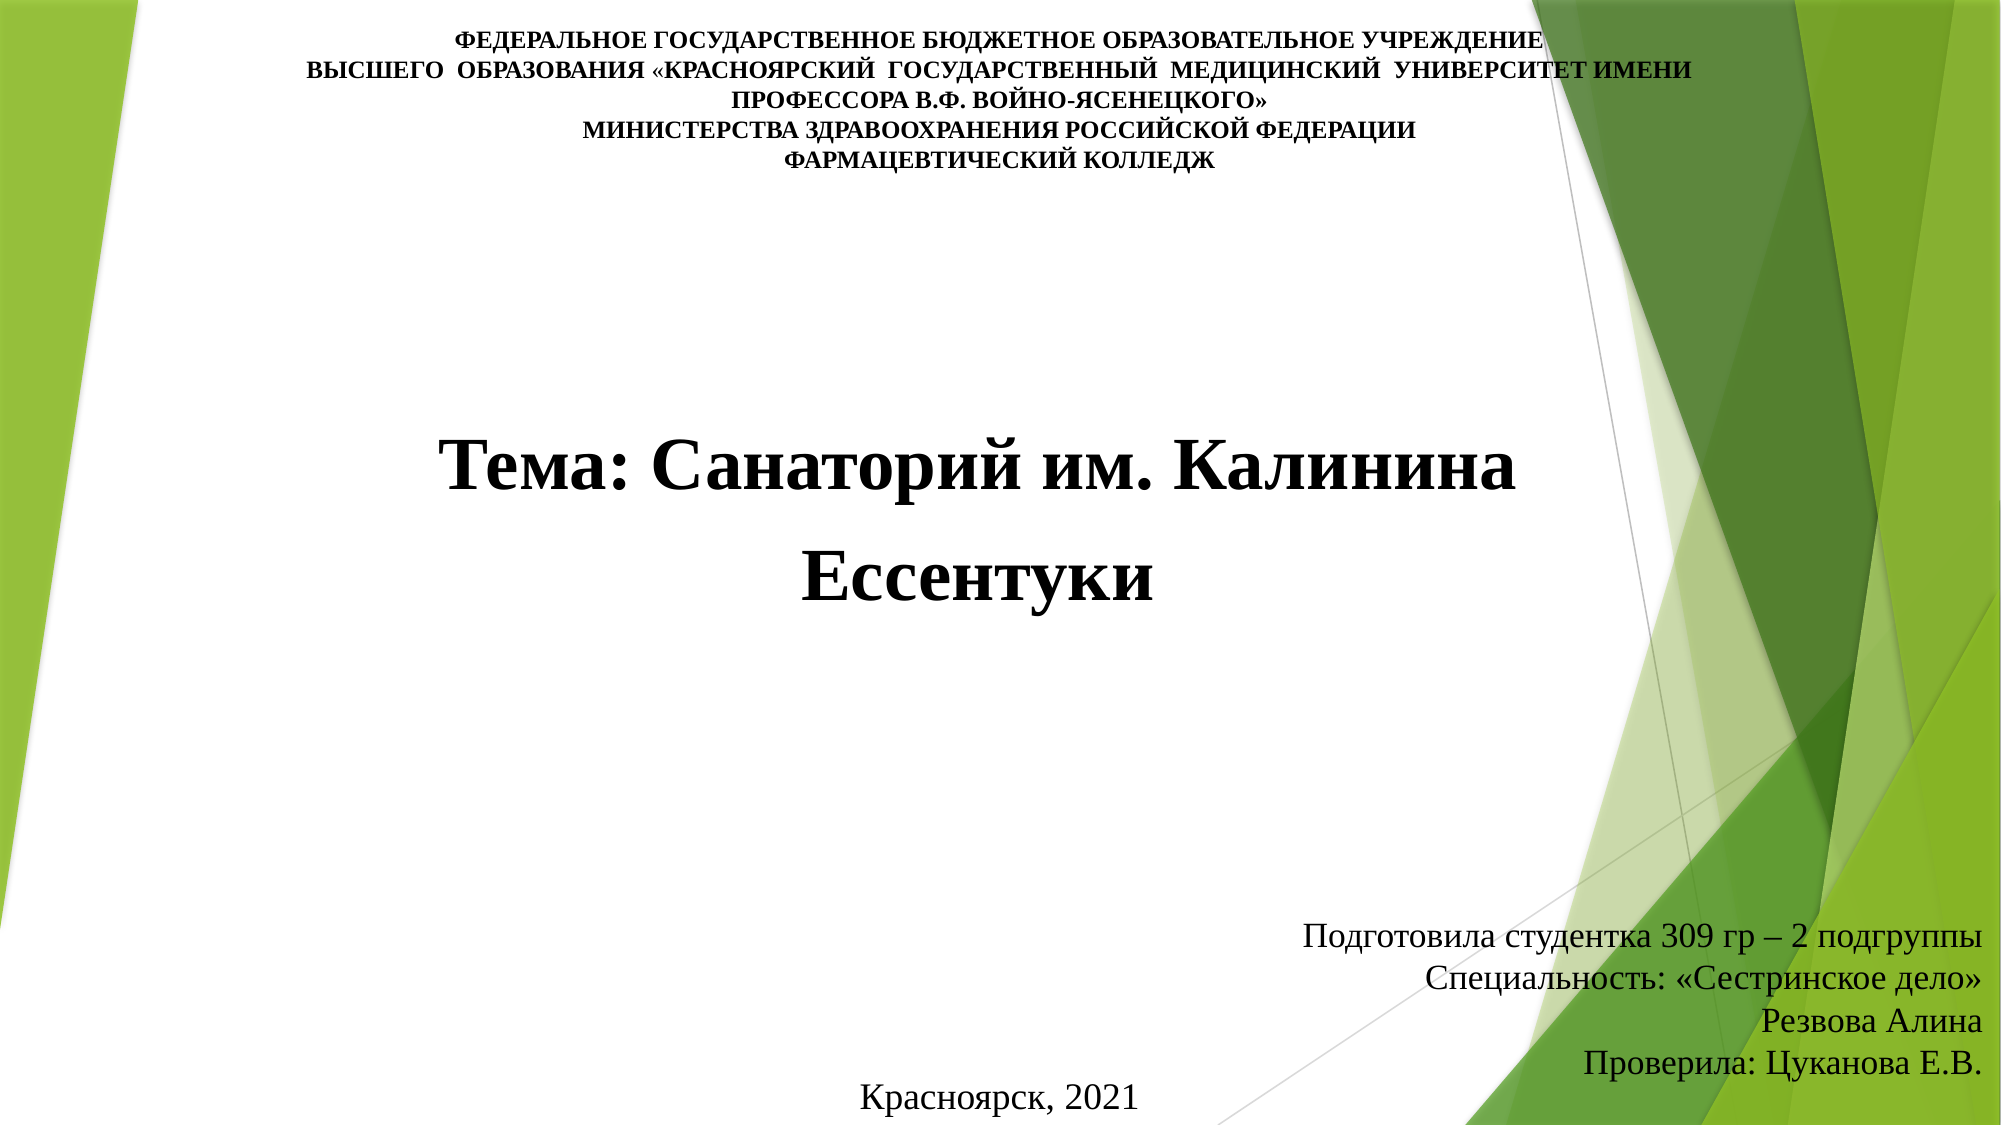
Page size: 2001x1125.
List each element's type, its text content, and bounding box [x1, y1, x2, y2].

subtitle Тема: Санаторий им. Калинина Ессентуки [228, 407, 1728, 679]
title ФЕДЕРАЛЬНОЕ ГОСУДАРСТВЕННОЕ БЮДЖЕТНОЕ ОБРАЗОВАТЕЛЬНОЕ УЧРЕЖДЕНИЕ ВЫСШЕГО ОБРАЗОВАНИЯ «КРАСНОЯРСКИЙ ГОСУДАРСТВЕННЫЙ МЕДИЦИНСКИЙ УНИВЕРСИТЕТ ИМЕНИ ПРОФЕССОРА В.Ф. ВОЙНО-ЯСЕНЕЦКОГО» МИНИСТЕРСТВА ЗДРАВООХРАНЕНИЯ российской ФЕДЕРАЦИИ ФАРМАЦЕВТИЧЕСКИЙ КОЛЛЕДЖ [249, 0, 1750, 182]
text_box Красноярск, 2021 [844, 1064, 1155, 1125]
text_box Подготовила студентка 309 гр – 2 подгруппы Специальность: «Сестринское дело» Резвова Алина Проверила: Цуканова Е.В. [1287, 904, 1998, 1090]
